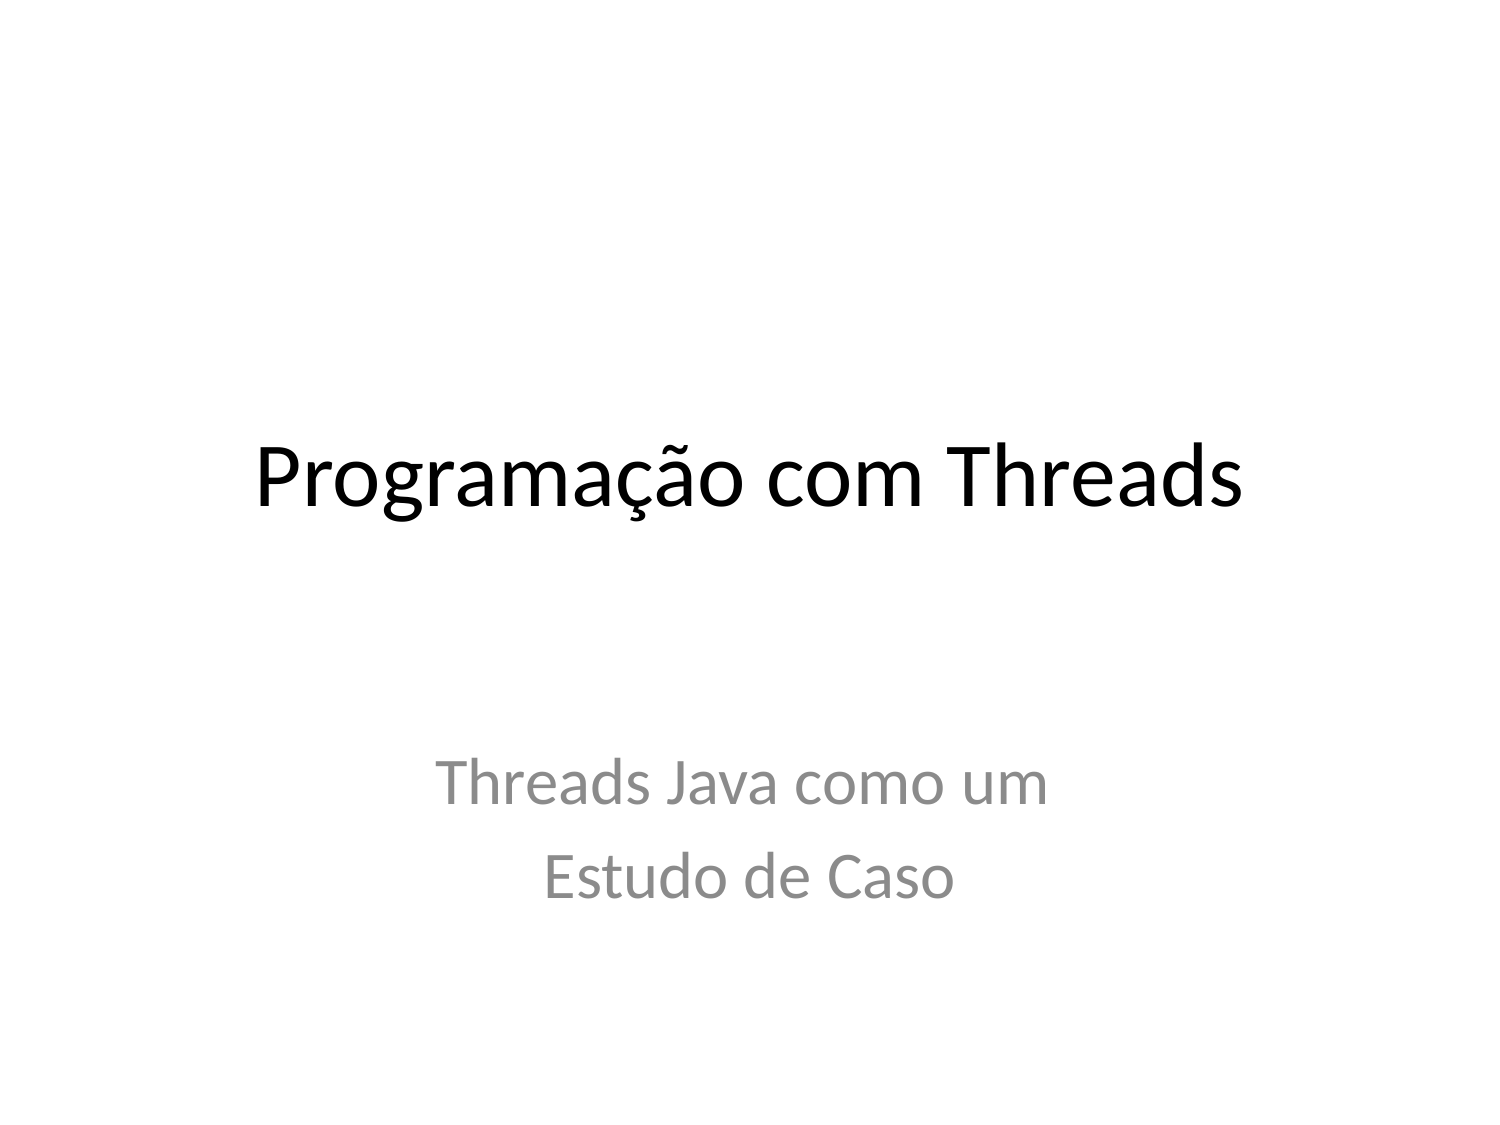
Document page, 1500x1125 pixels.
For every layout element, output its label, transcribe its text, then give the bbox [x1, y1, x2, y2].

subtitle Threads Java como um Estudo de Caso [225, 637, 1275, 925]
title Programação com Threads [112, 349, 1388, 591]
